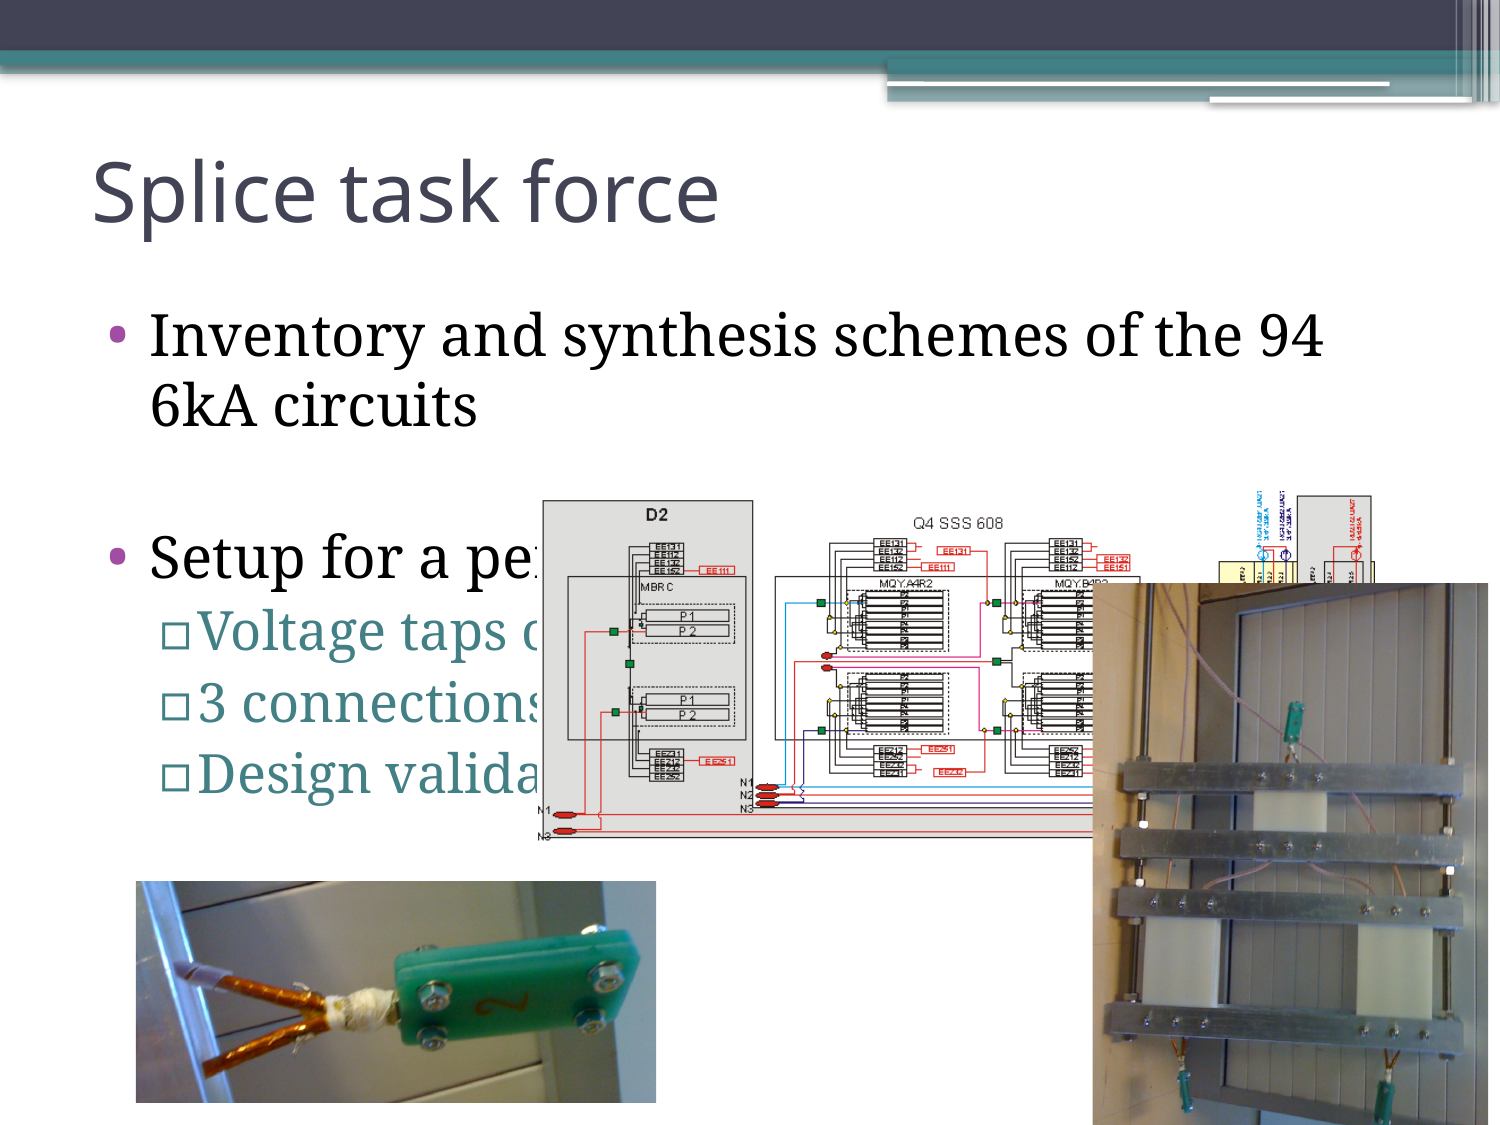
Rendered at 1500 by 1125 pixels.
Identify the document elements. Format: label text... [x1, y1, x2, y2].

picture [135, 491, 1489, 1125]
title Splice task force [76, 101, 1427, 277]
list Inventory and synthesis schemes of the 94 6kA circuits Setup for a performance and validation test Voltage taps on in and out cables 3 connections in series Design validated [75, 290, 1425, 1079]
